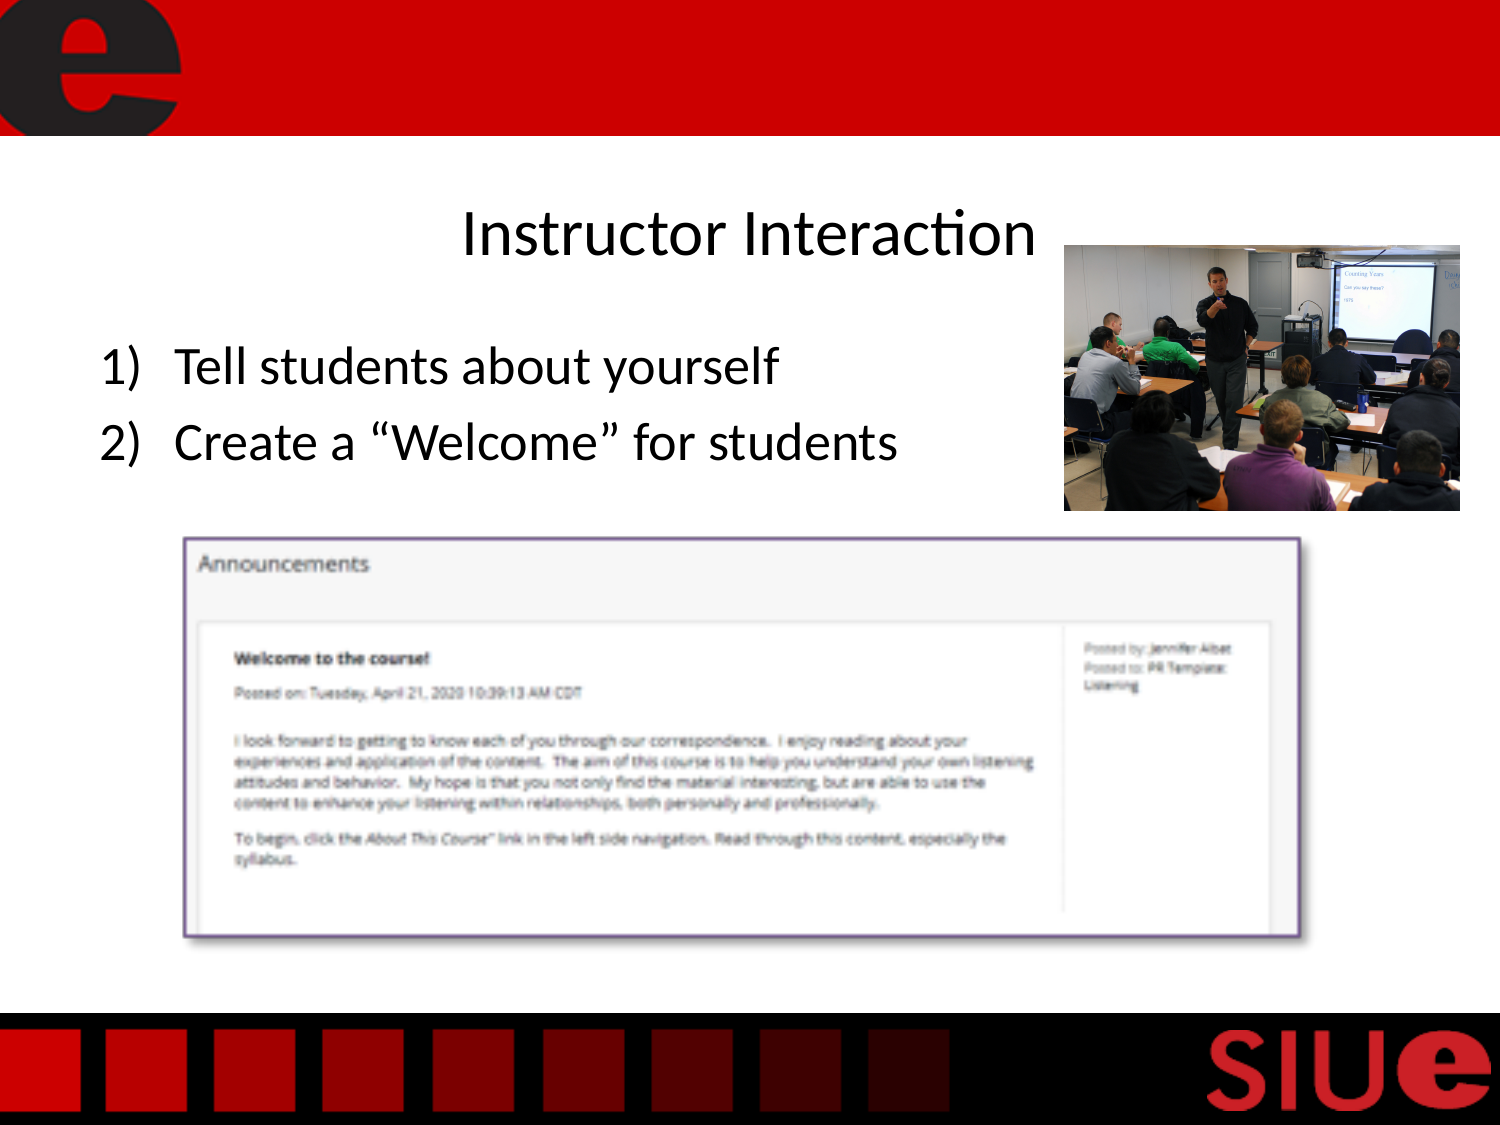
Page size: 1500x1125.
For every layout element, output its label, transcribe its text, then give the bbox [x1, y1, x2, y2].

picture [0, 0, 1500, 136]
picture [0, 1013, 1500, 1125]
picture [1064, 245, 1460, 511]
picture [178, 532, 1325, 961]
list Tell students about yourself Create a “Welcome” for students [75, 322, 1425, 1005]
title Instructor Interaction [75, 135, 1425, 322]
